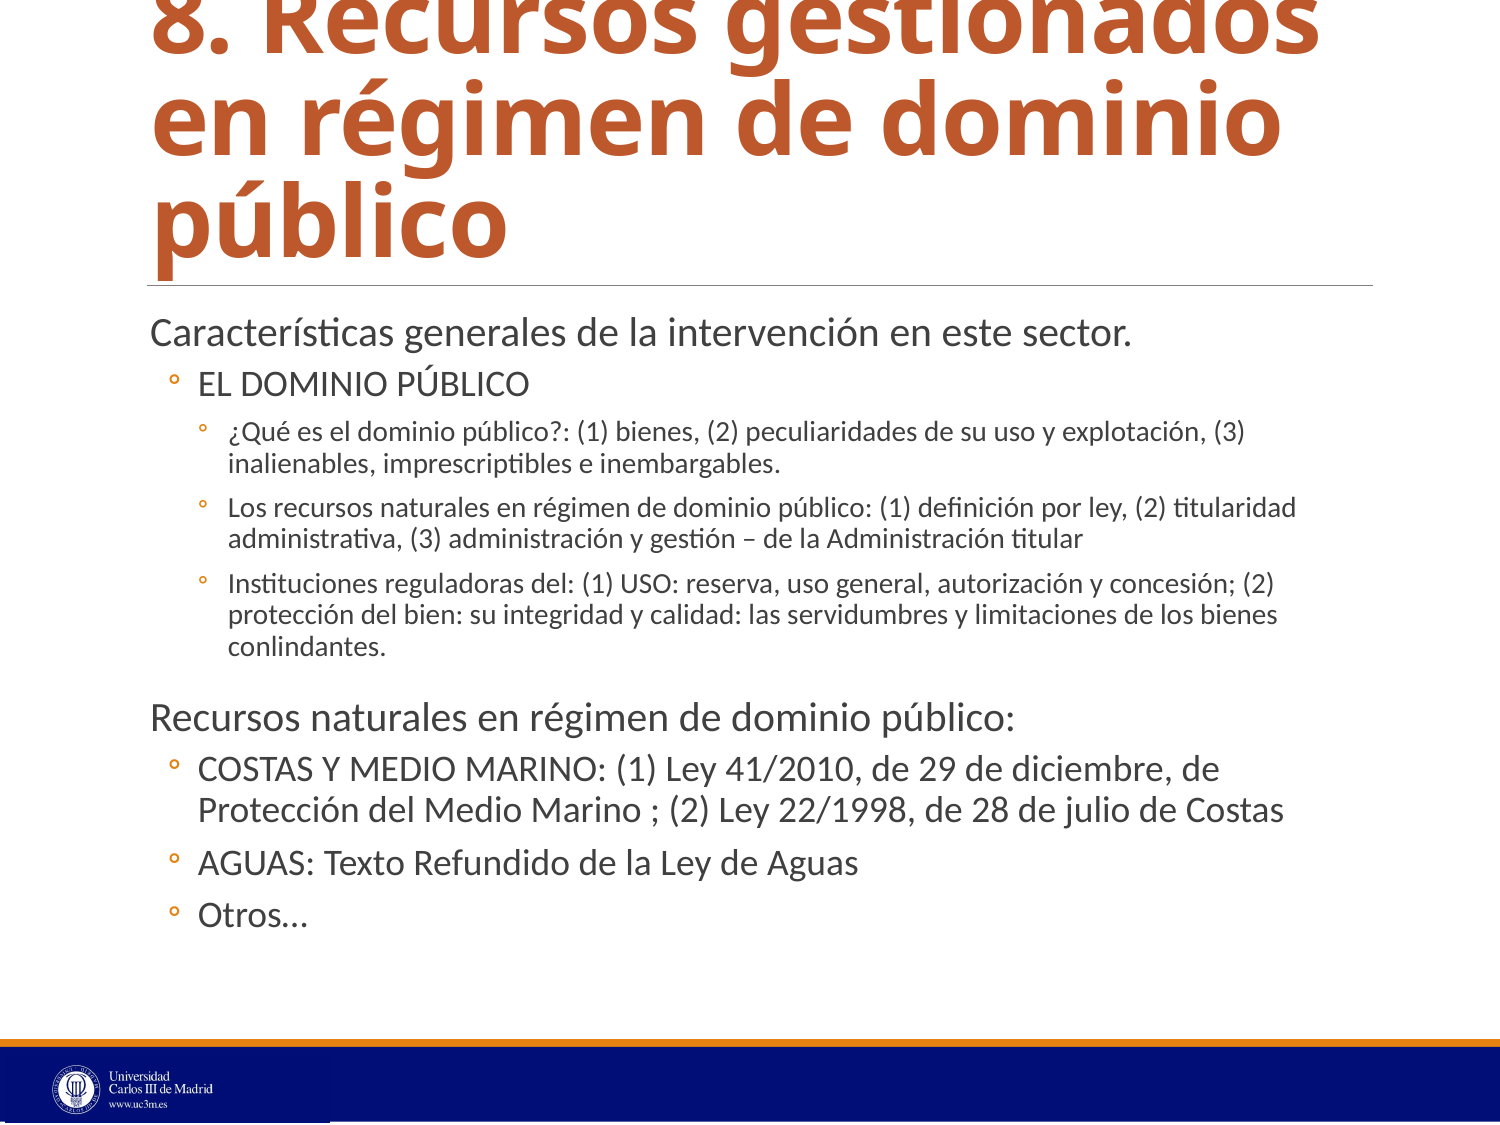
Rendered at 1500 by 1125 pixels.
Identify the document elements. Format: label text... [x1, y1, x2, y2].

title 8. Recursos gestionados en régimen de dominio público [135, 47, 1373, 285]
list Características generales de la intervención en este sector. EL DOMINIO PÚBLICO ¿Qué es el dominio público?: (1) bienes, (2) peculiaridades de su uso y explotación, (3) inalienables, imprescriptibles e inembargables. Los recursos naturales en régimen de dominio público: (1) definición por ley, (2) titularidad administrativa, (3) administración y gestión – de la Administración titular Instituciones reguladoras del: (1) USO: reserva, uso general, autorización y concesión; (2) protección del bien: su integridad y calidad: las servidumbres y limitaciones de los bienes conlindantes. Recursos naturales en régimen de dominio público: COSTAS Y MEDIO MARINO: (1) Ley 41/2010, de 29 de diciembre, de Protección del Medio Marino ; (2) Ley 22/1998, de 28 de julio de Costas AGUAS: Texto Refundido de la Ley de Aguas Otros… [135, 302, 1373, 963]
picture [5, 1056, 330, 1123]
